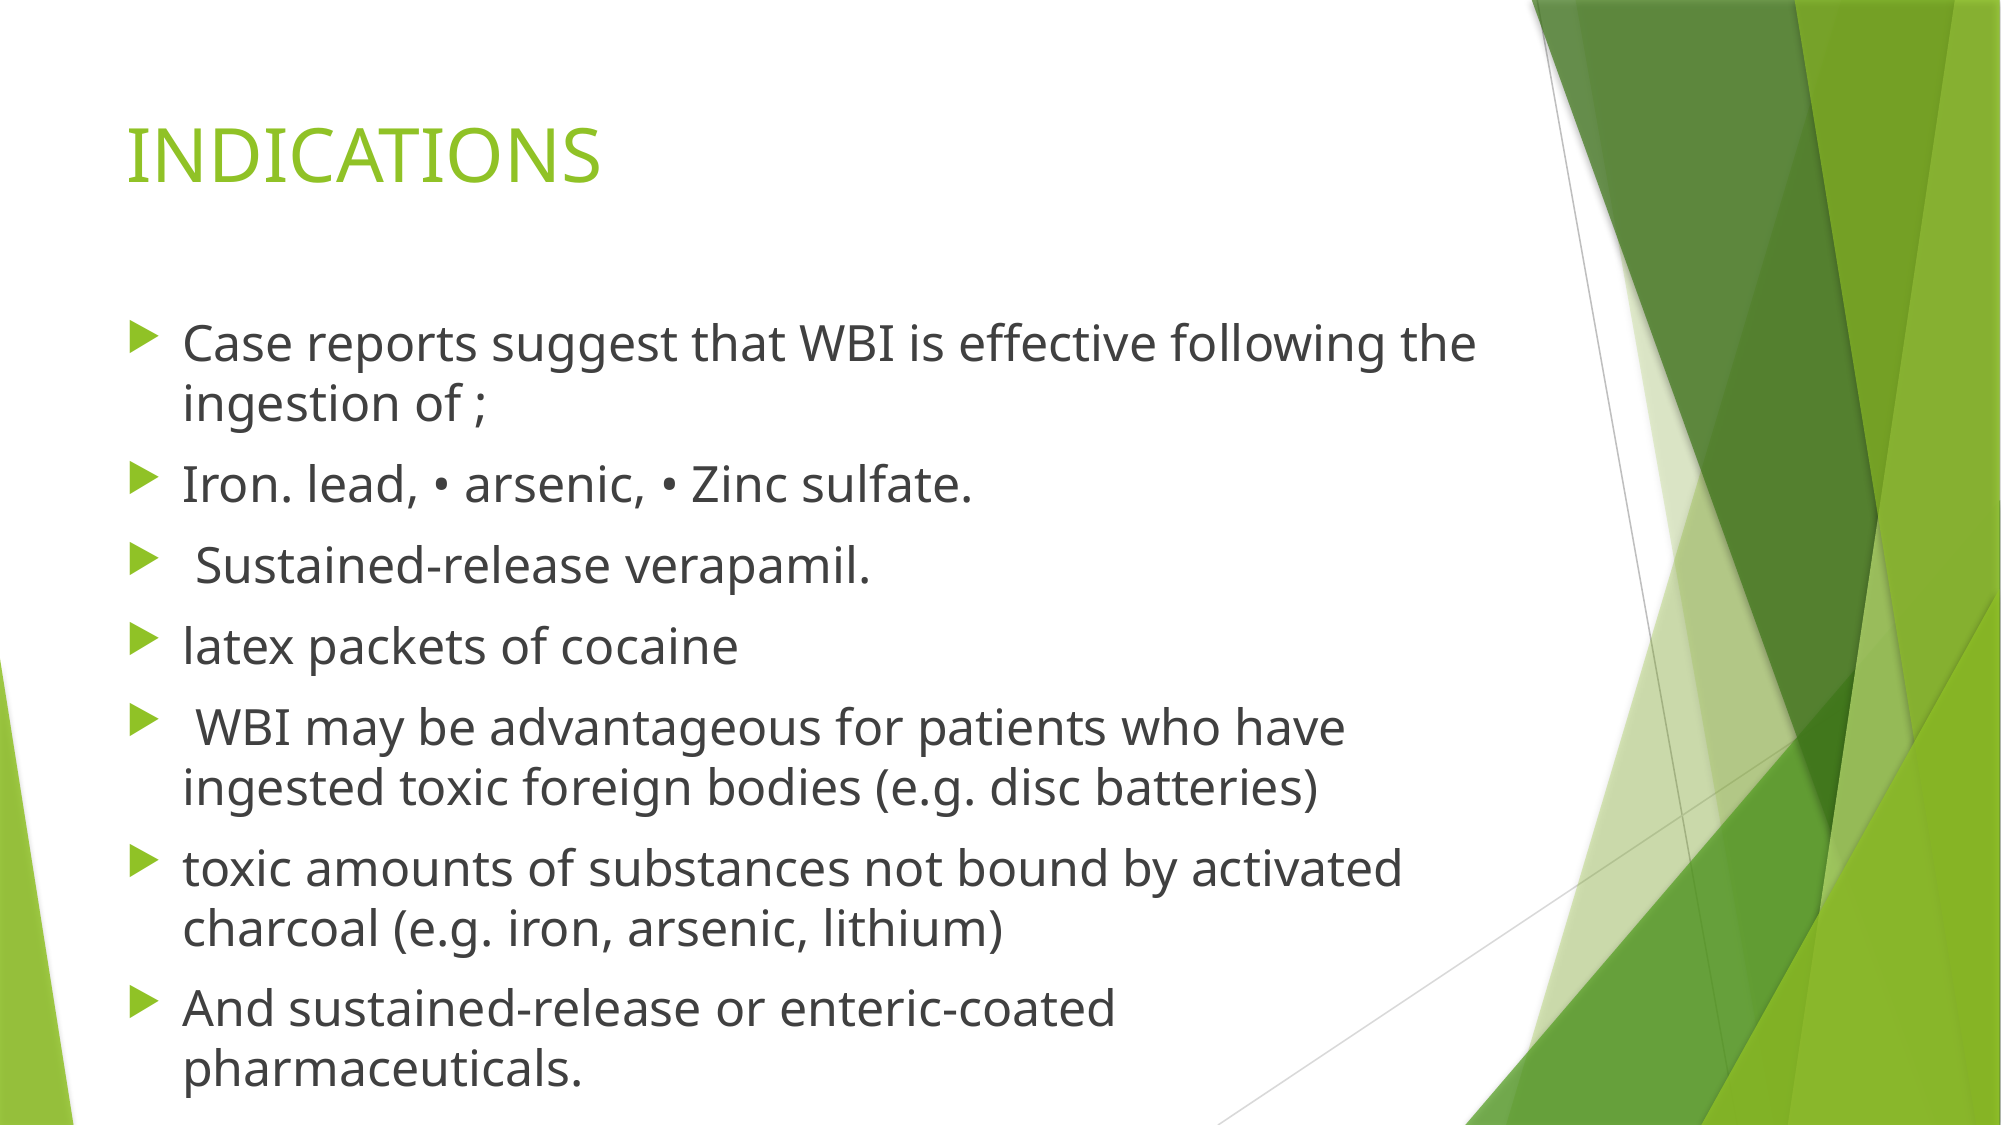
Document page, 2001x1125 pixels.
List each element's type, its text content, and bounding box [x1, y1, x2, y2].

list Case reports suggest that WBI is effective following the ingestion of ; Iron. lead, • arsenic, • Zinc sulfate. Sustained-release verapamil. latex packets of cocaine WBI may be advantageous for patients who have ingested toxic foreign bodies (e.g. disc batteries) toxic amounts of substances not bound by activated charcoal (e.g. iron, arsenic, lithium) And sustained-release or enteric-coated pharmaceuticals. [111, 223, 1522, 1110]
title INDICATIONS [111, 99, 1522, 223]
